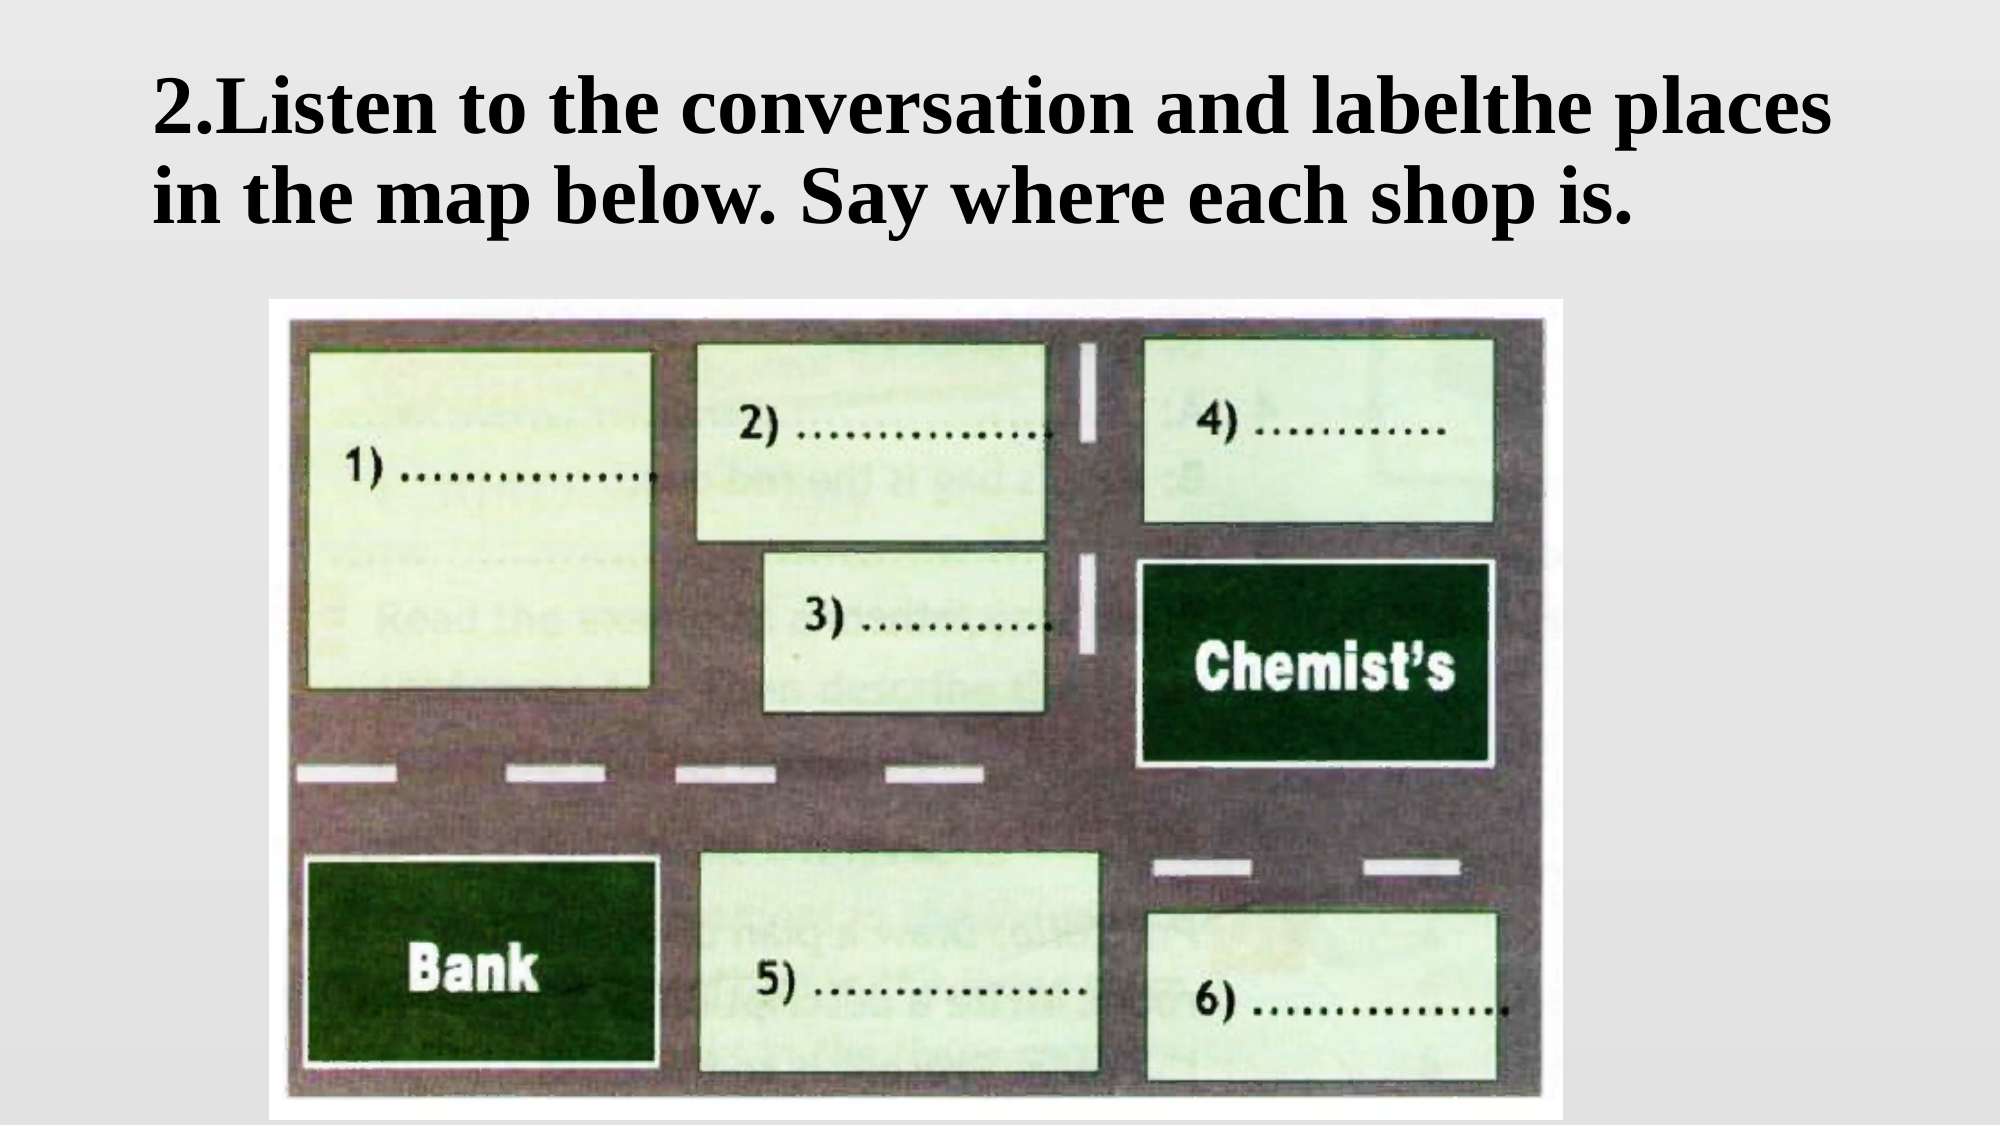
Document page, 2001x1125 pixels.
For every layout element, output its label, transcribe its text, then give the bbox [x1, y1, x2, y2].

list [269, 299, 1563, 1120]
title 2.Listen to the conversation and labelthe places in the map below. Say where each shop is. [137, 42, 1863, 260]
